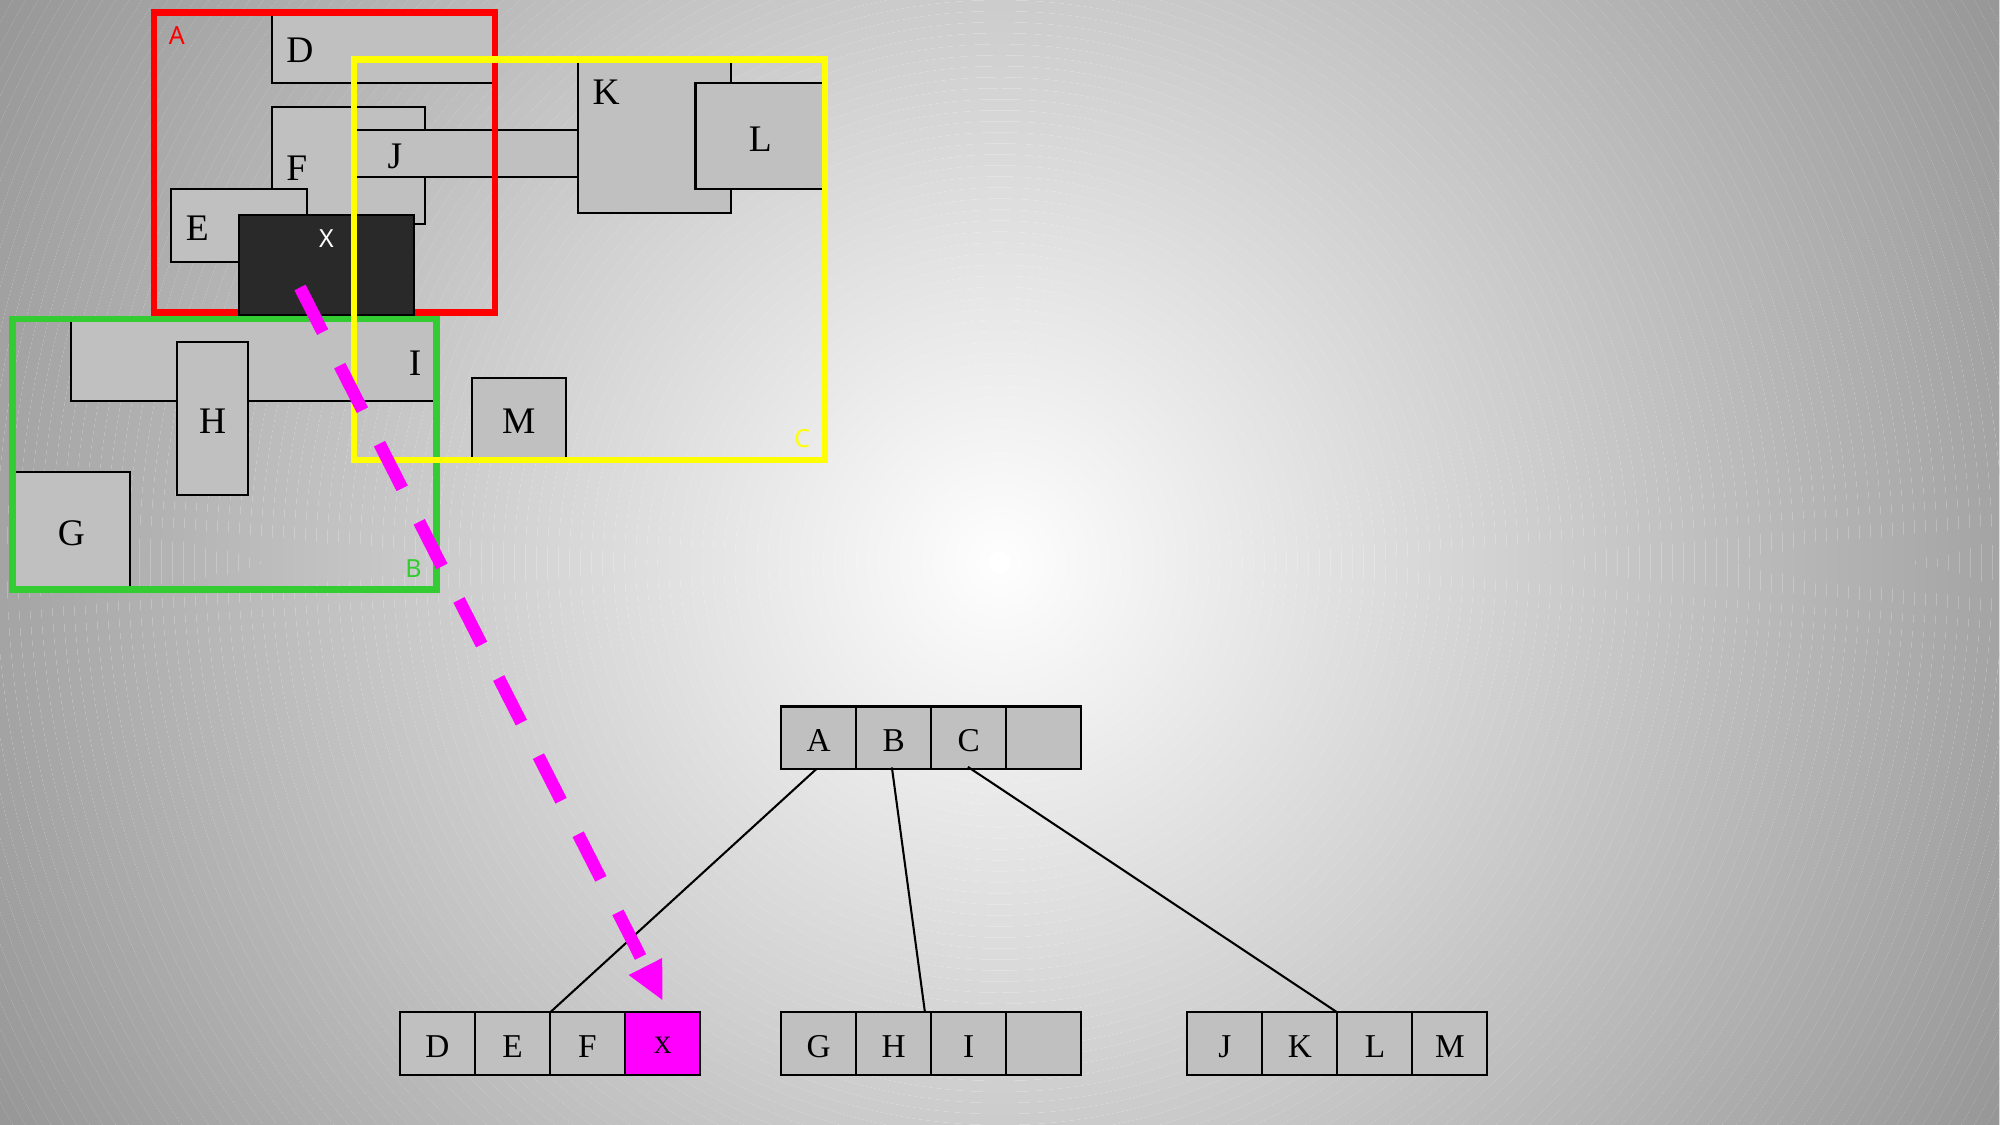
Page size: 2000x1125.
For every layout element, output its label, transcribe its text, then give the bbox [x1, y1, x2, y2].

text_box [1007, 706, 1082, 769]
text_box A [153, 12, 496, 313]
text_box B [856, 706, 931, 769]
text_box B [12, 318, 437, 590]
text_box C [931, 706, 1007, 769]
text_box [1187, 1012, 1488, 1076]
text_box X [624, 1012, 700, 1075]
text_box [780, 1012, 1082, 1076]
text_box E [474, 1012, 550, 1075]
text_box [651, 982, 663, 1000]
text_box D [399, 1012, 474, 1075]
text_box X [239, 215, 353, 315]
text_box C [353, 59, 825, 461]
text_box F [550, 1012, 624, 1075]
text_box A [781, 706, 856, 769]
